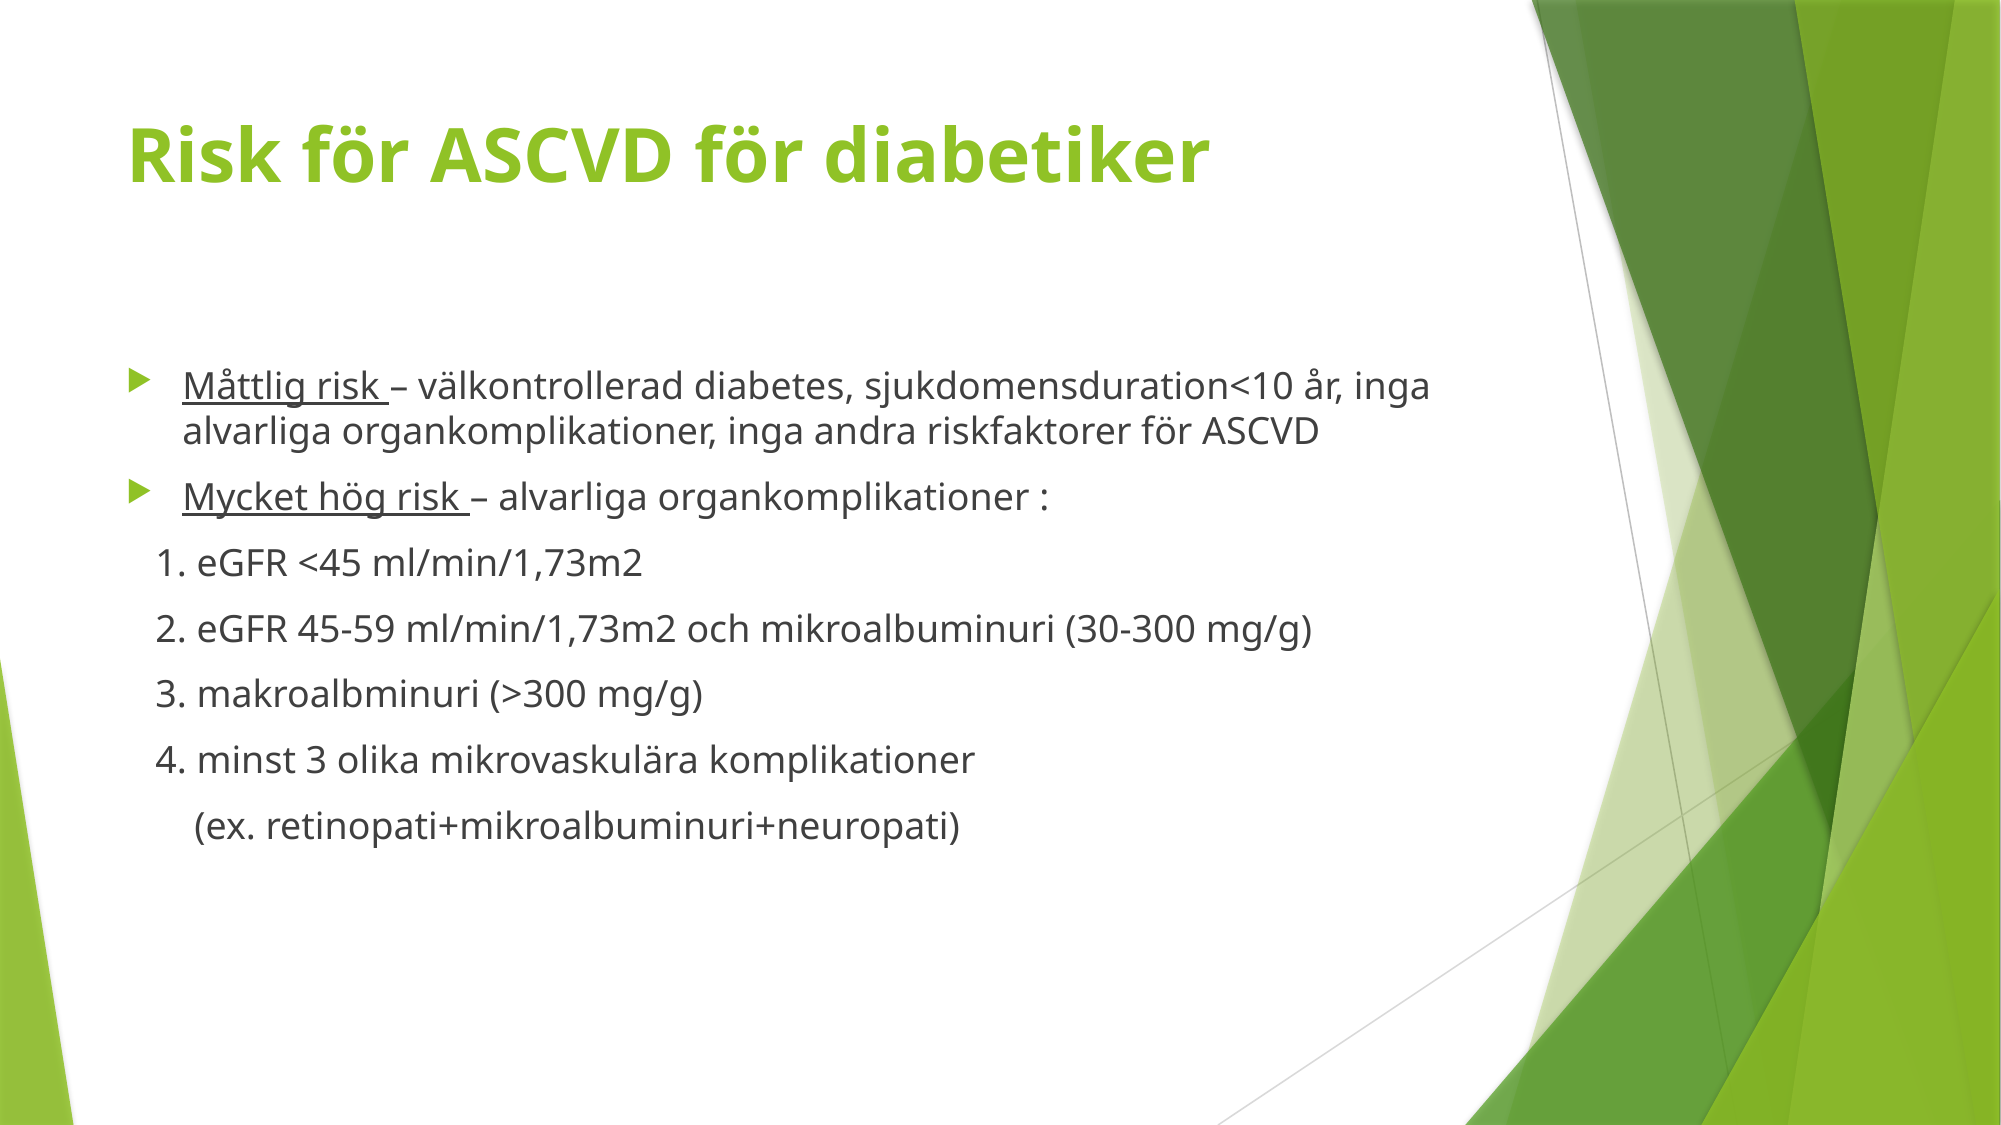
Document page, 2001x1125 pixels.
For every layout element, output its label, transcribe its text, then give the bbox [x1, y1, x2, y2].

title Risk för ASCVD för diabetiker [111, 99, 1522, 317]
list Måttlig risk – välkontrollerad diabetes, sjukdomensduration<10 år, inga alvarliga organkomplikationer, inga andra riskfaktorer för ASCVD Mycket hög risk – alvarliga organkomplikationer : 1. eGFR <45 ml/min/1,73m2 2. eGFR 45-59 ml/min/1,73m2 och mikroalbuminuri (30-300 mg/g) 3. makroalbminuri (>300 mg/g) 4. minst 3 olika mikrovaskulära komplikationer (ex. retinopati+mikroalbuminuri+neuropati) [111, 354, 1522, 992]
